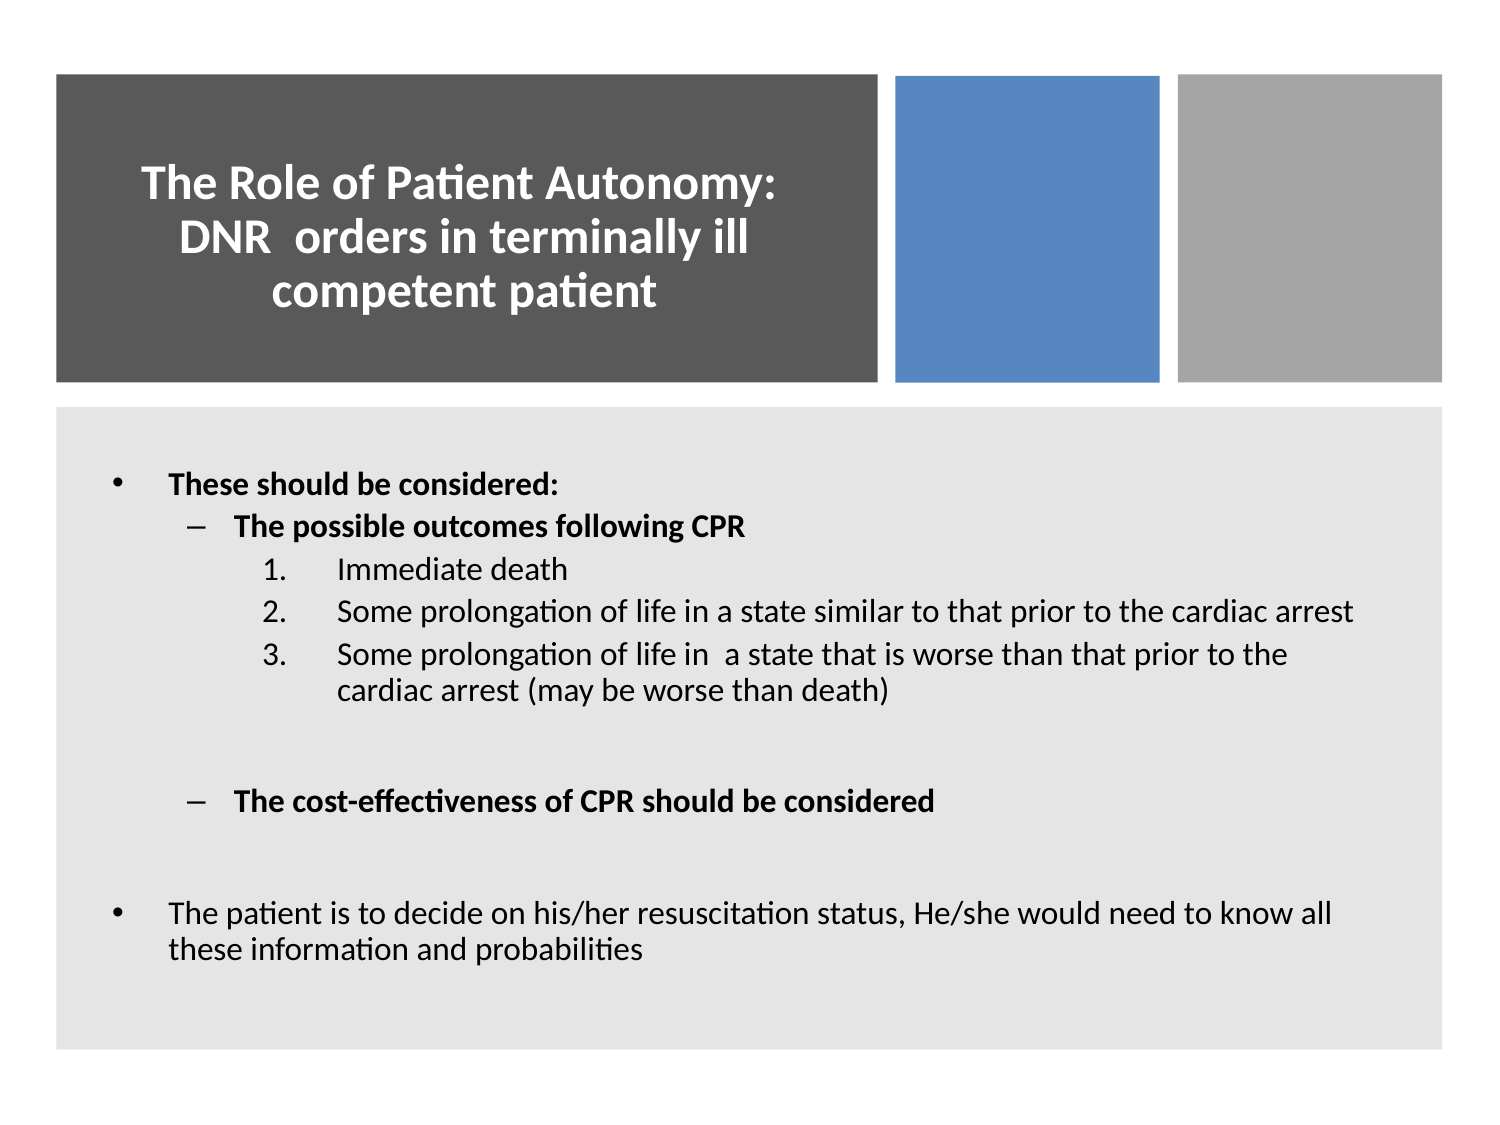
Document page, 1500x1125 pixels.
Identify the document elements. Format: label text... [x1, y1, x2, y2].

text_box [1176, 72, 1444, 384]
list These should be considered: The possible outcomes following CPR Immediate death Some prolongation of life in a state similar to that prior to the cardiac arrest Some prolongation of life in a state that is worse than that prior to the cardiac arrest (may be worse than death) The cost-effectiveness of CPR should be considered The patient is to decide on his/her resuscitation status, He/she would need to know all these information and probabilities [97, 459, 1401, 998]
text_box [54, 72, 880, 384]
text_box [893, 74, 1162, 385]
title The Role of Patient Autonomy: DNR orders in terminally ill competent patient [90, 120, 840, 354]
text_box [54, 405, 1444, 1052]
